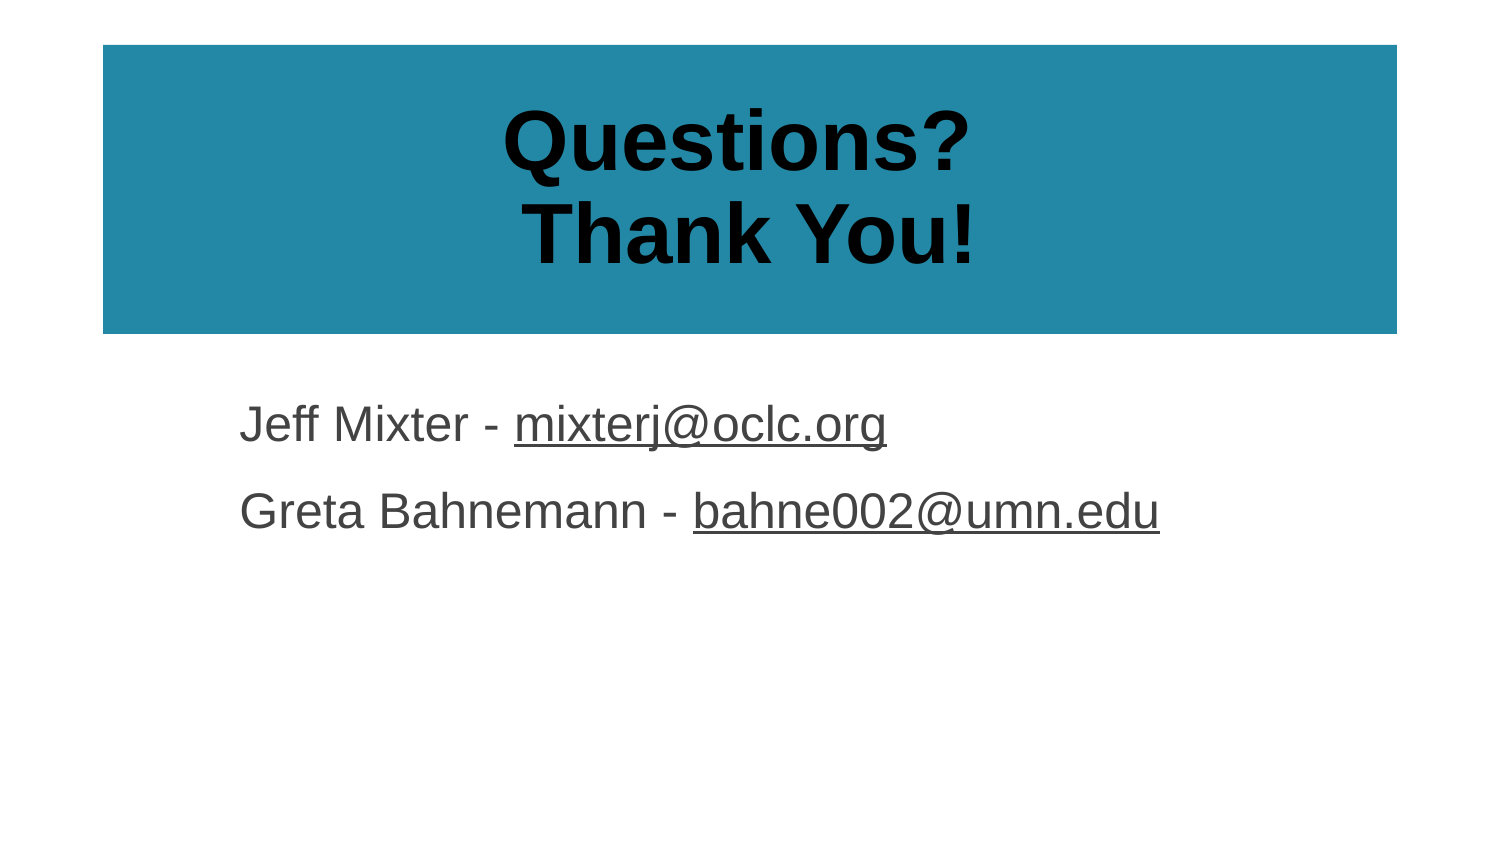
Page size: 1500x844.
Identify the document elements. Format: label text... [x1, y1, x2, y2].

title Questions? Thank You! [103, 44, 1397, 334]
subtitle Jeff Mixter - mixterj@oclc.org Greta Bahnemann - bahne002@umn.edu [224, 289, 1334, 764]
